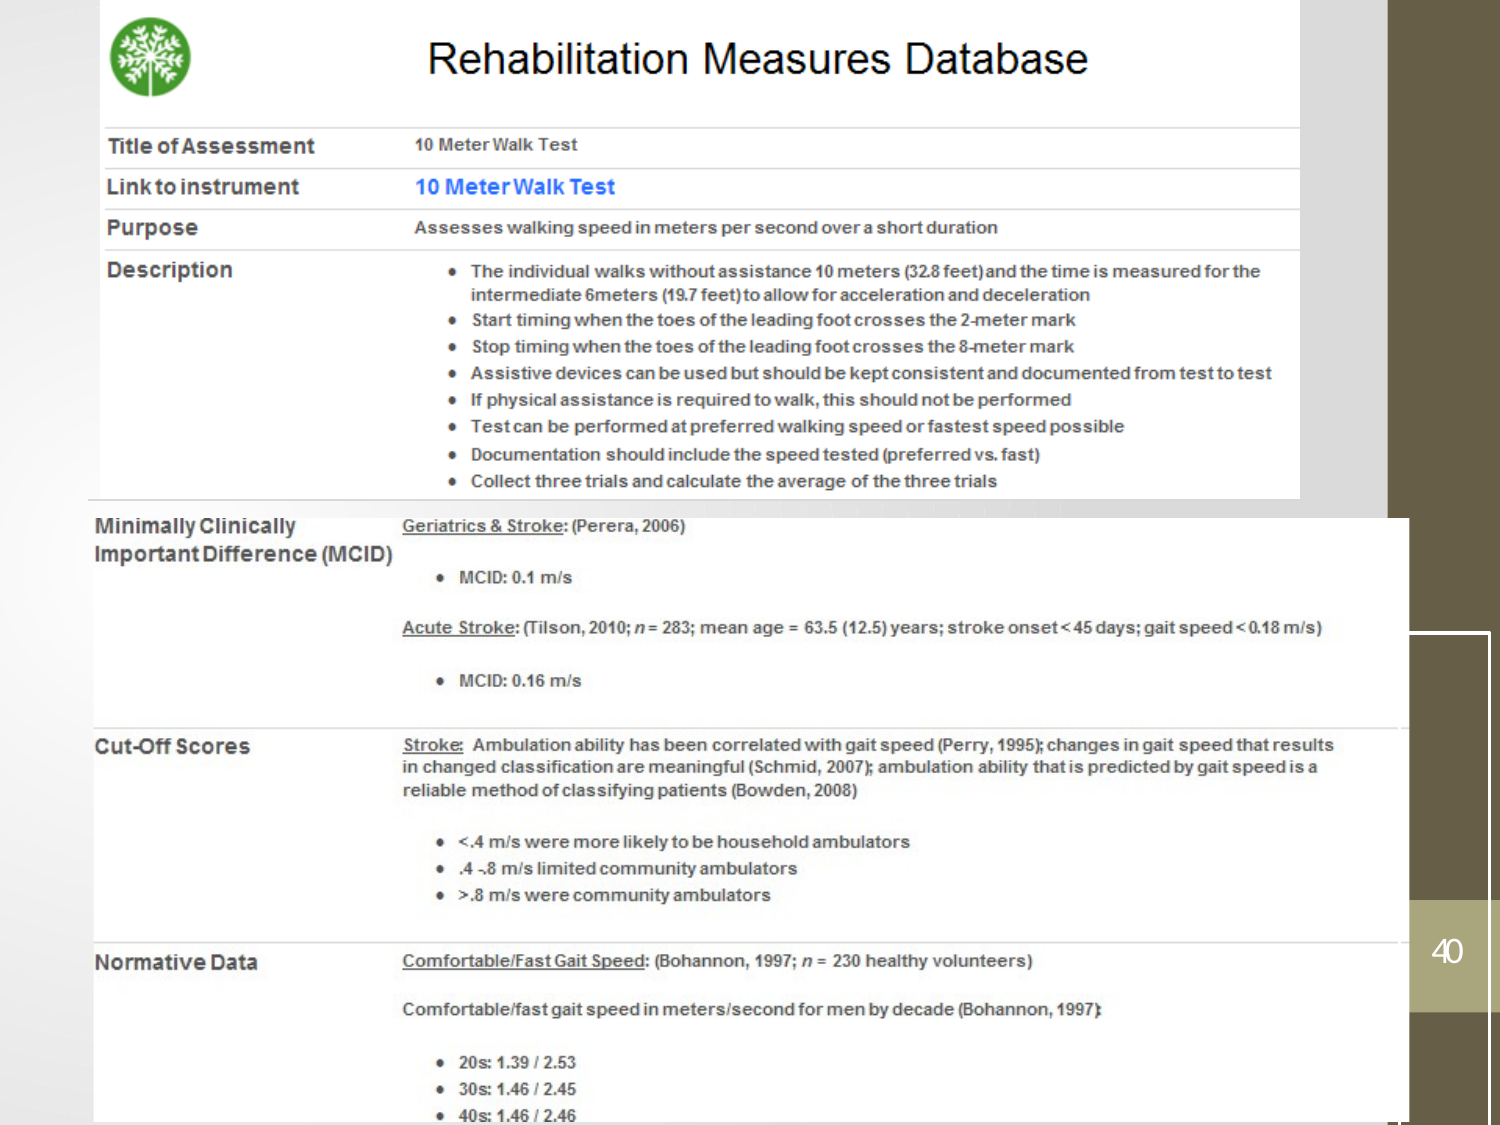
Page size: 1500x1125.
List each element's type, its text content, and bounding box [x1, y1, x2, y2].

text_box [86, 0, 1339, 502]
slide_number 40 [1398, 631, 1491, 1125]
text_box [93, 518, 1410, 1122]
